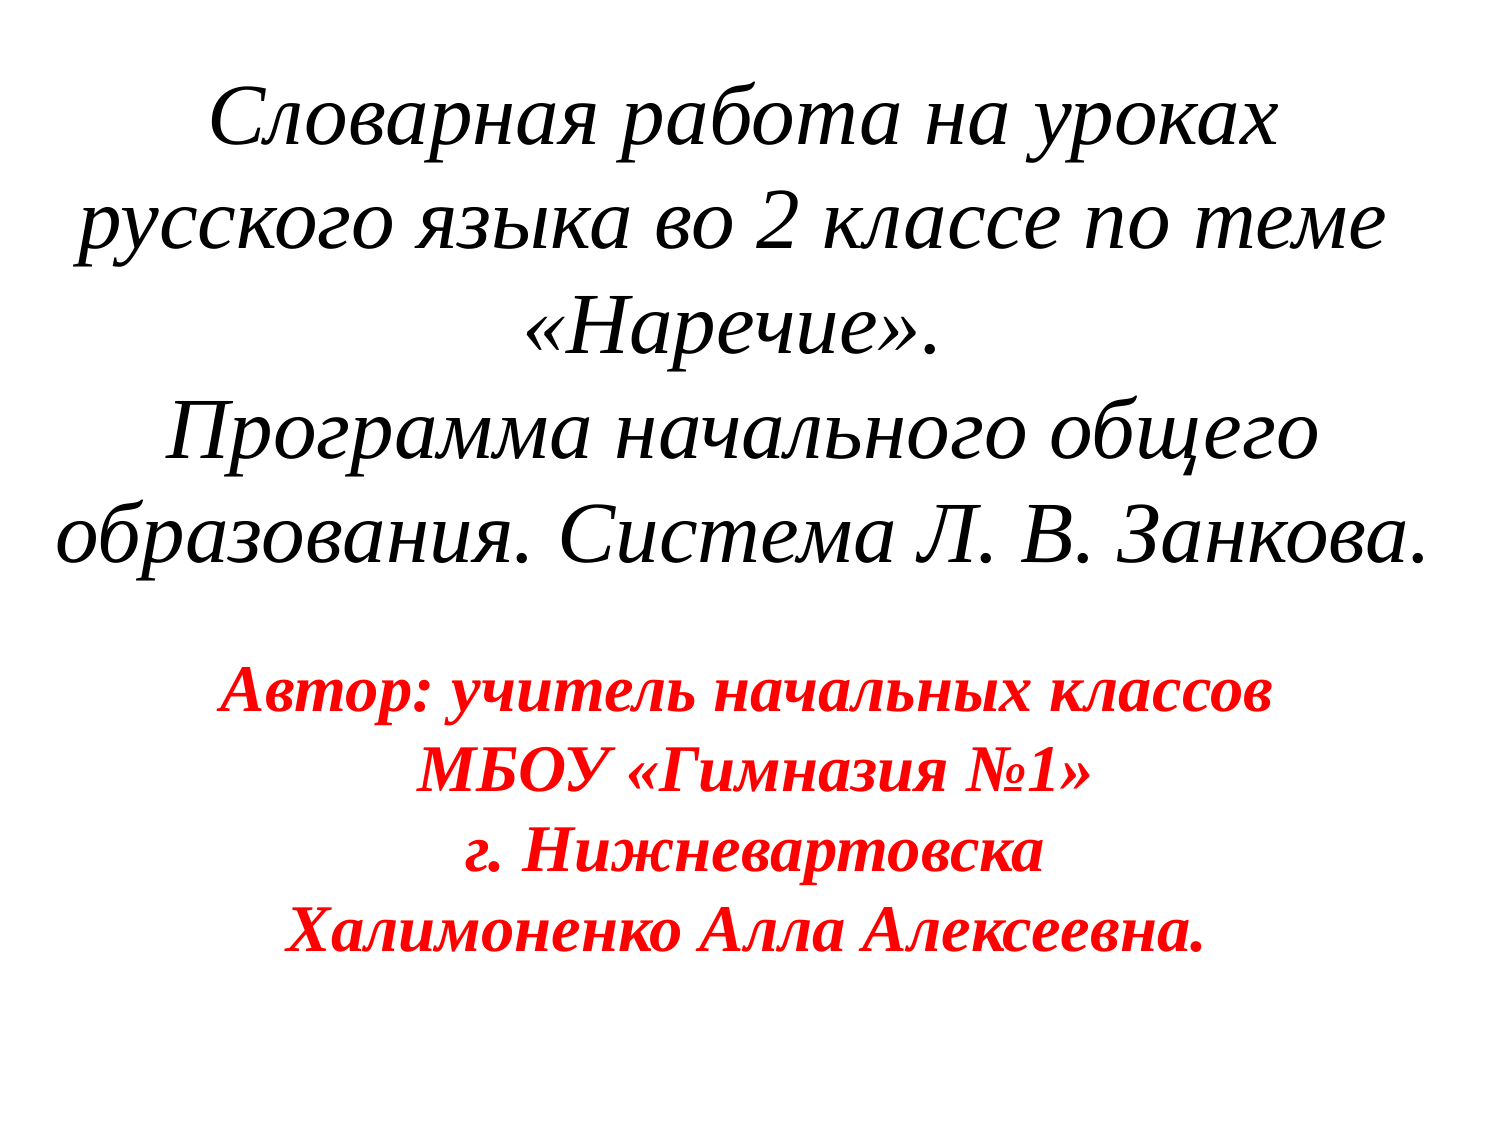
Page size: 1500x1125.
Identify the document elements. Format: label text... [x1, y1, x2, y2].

title Словарная работа на уроках русского языка во 2 классе по теме «Наречие». Программа начального общего образования. Система Л. В. Занкова. [35, 46, 1454, 591]
subtitle Автор: учитель начальных классов МБОУ «Гимназия №1» г. Нижневартовска Халимоненко Алла Алексеевна. [46, 637, 1465, 1090]
